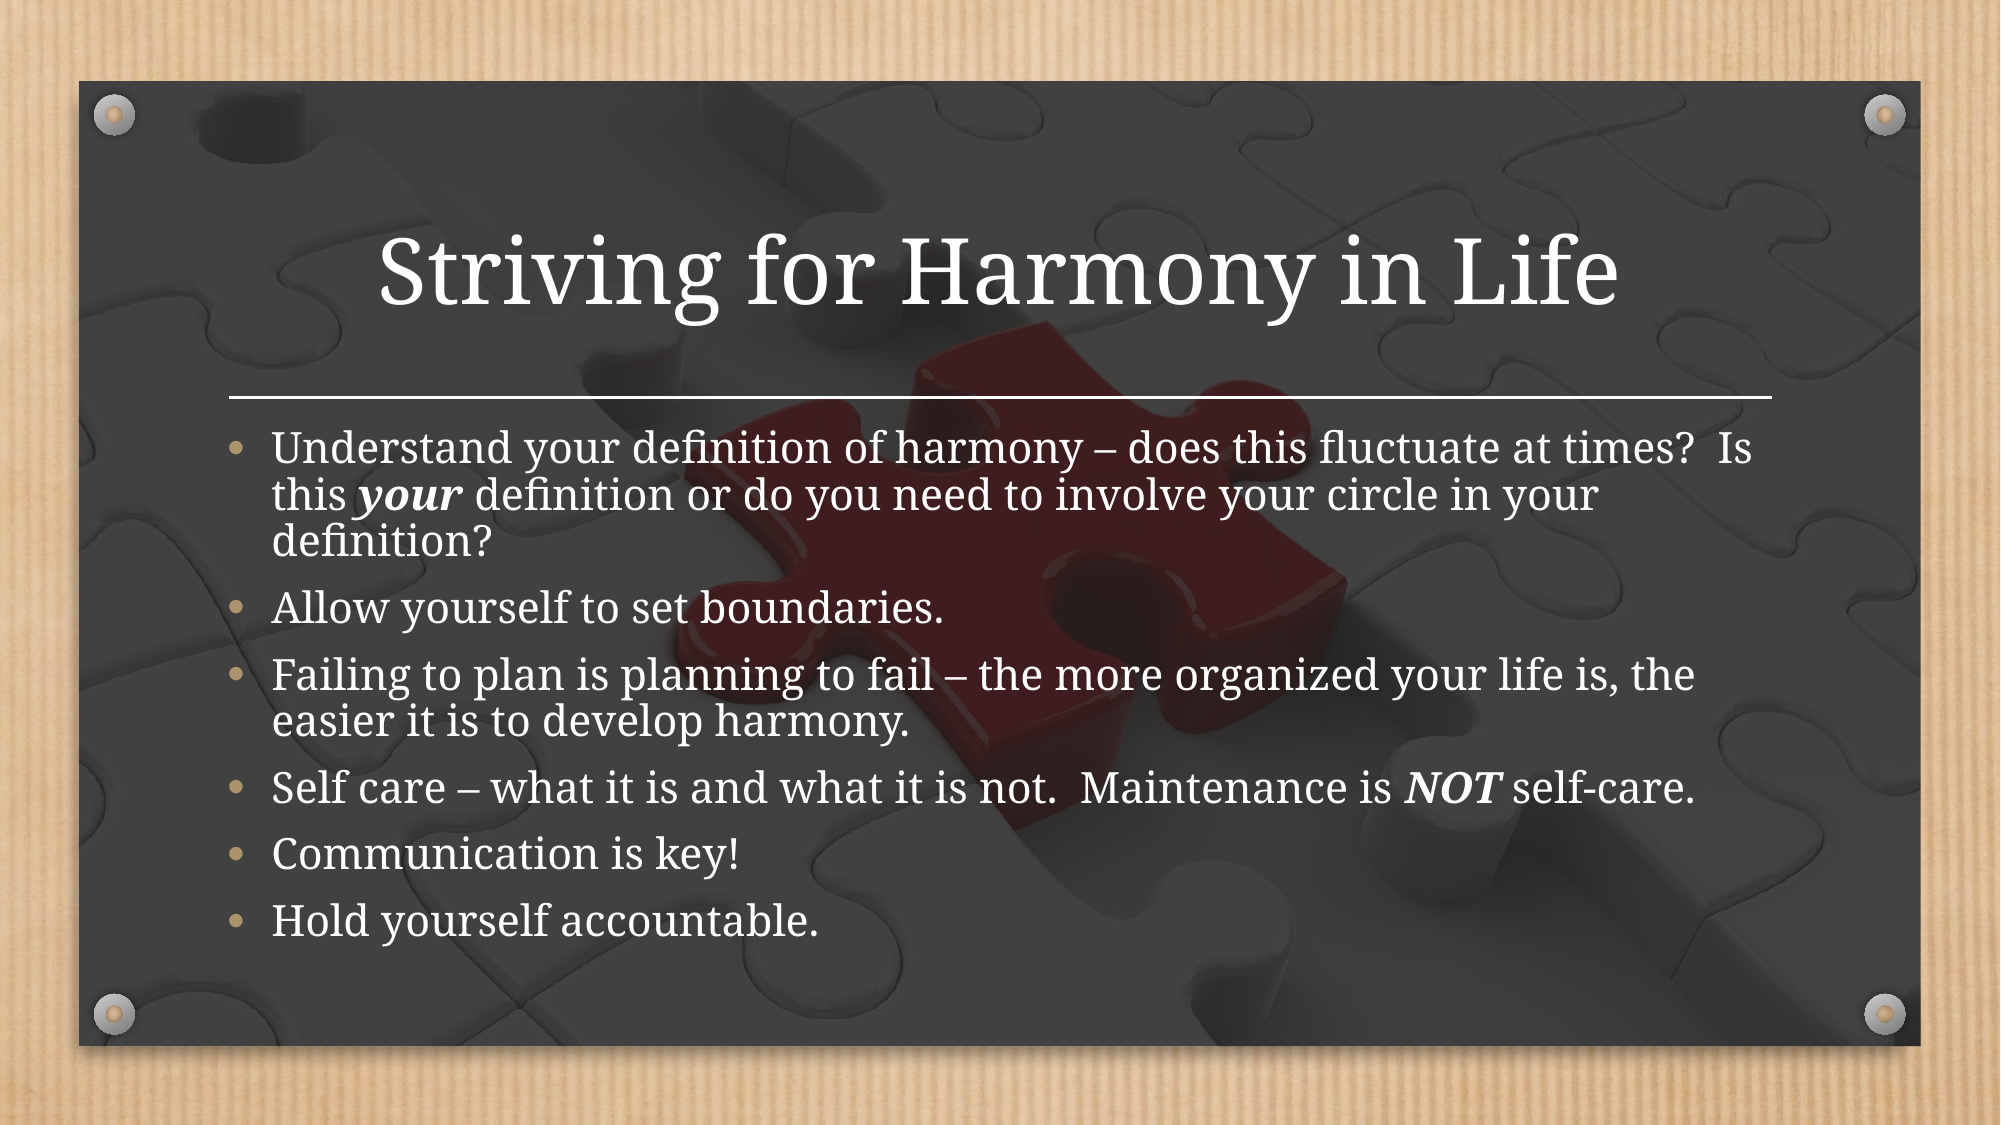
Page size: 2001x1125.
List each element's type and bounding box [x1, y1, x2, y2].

picture [78, 80, 1921, 1047]
text_box [0, 0, 2000, 1125]
text_box [93, 94, 1906, 1035]
